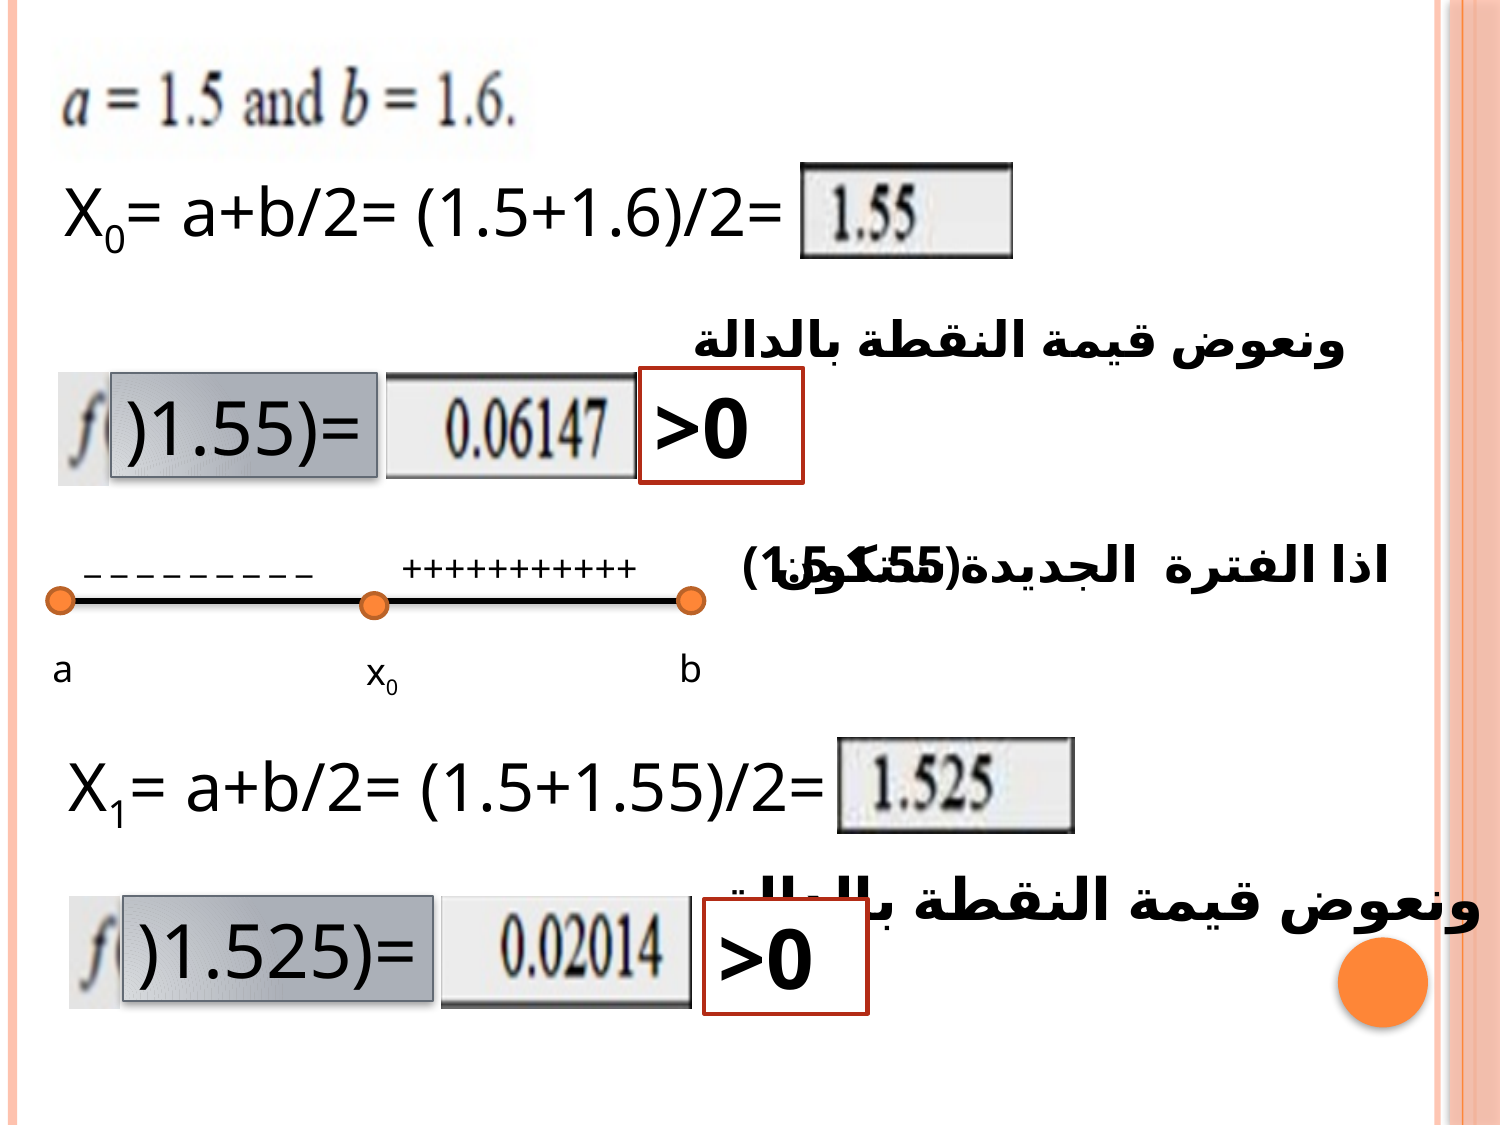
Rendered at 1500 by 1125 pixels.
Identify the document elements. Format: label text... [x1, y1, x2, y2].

text_box b [664, 637, 711, 698]
text_box >0 [638, 366, 805, 485]
text_box >0 [702, 897, 870, 1016]
picture [836, 736, 1076, 834]
text_box X0= a+b/2= (1.5+1.6)/2= [50, 162, 801, 269]
text_box )1.525)= [122, 895, 434, 1002]
text_box a [37, 637, 84, 698]
picture [799, 161, 1013, 259]
text_box +++++++++++ [386, 537, 679, 597]
text_box [359, 610, 389, 621]
picture [57, 372, 109, 486]
text_box ونعوض قيمة النقطة بالدالة [387, 299, 1363, 375]
text_box (1.5,1.55) [162, 524, 977, 600]
picture [69, 895, 121, 1010]
picture [49, 36, 538, 163]
text_box اذا الفترة الجديدة ستكون [977, 524, 1419, 600]
text_box x0 [351, 640, 425, 707]
text_box )1.55)= [112, 372, 378, 478]
picture [440, 895, 692, 1010]
text_box [679, 586, 707, 616]
text_box ونعوض قيمة النقطة بالدالة [706, 854, 1500, 940]
text_box [45, 586, 76, 616]
text_box X1= a+b/2= (1.5+1.55)/2= [53, 737, 932, 844]
text_box _ _ _ _ _ _ _ _ _ [69, 527, 362, 588]
picture [386, 372, 638, 480]
text_box [362, 591, 386, 597]
